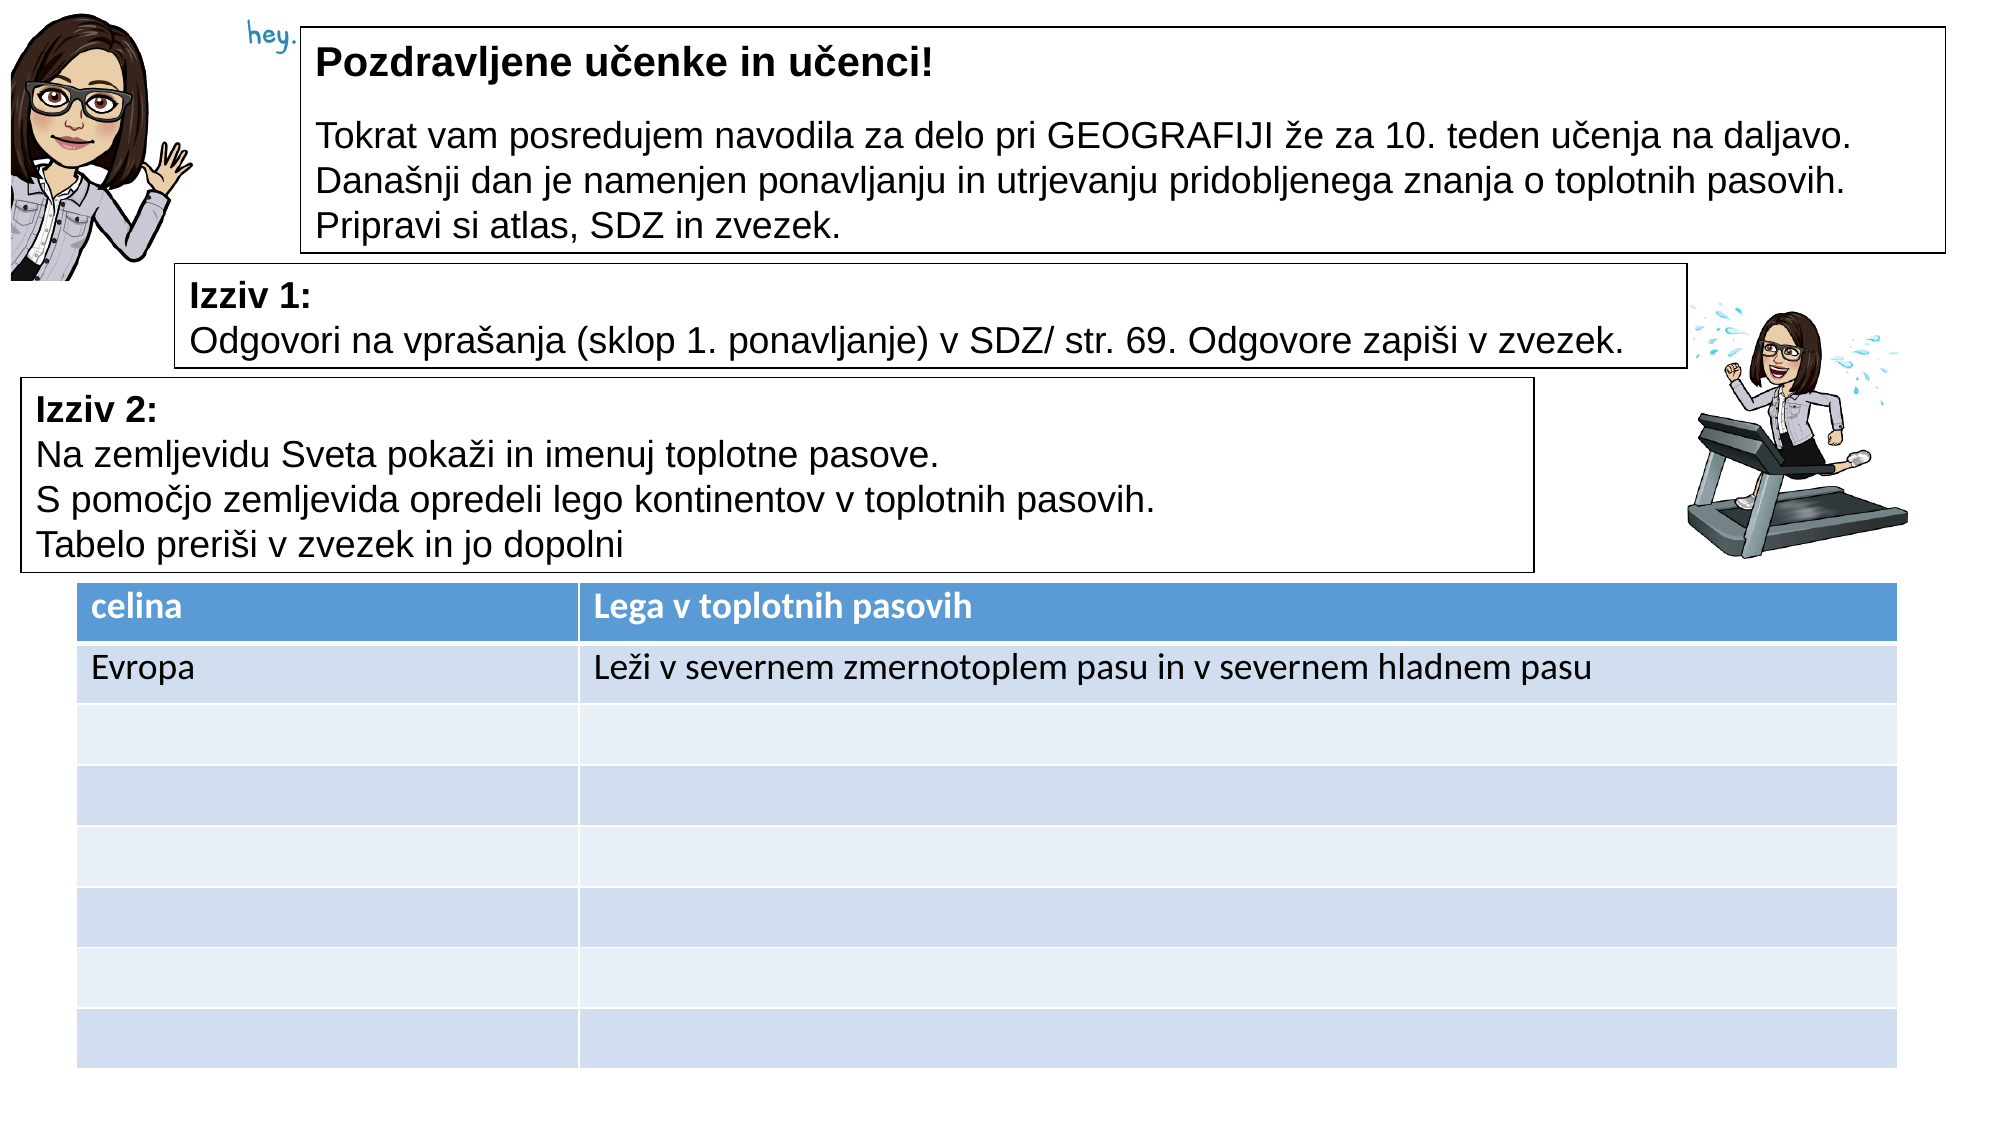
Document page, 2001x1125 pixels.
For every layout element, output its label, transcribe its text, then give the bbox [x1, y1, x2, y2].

table_cell [580, 766, 1897, 825]
picture [10, 0, 339, 281]
text_box Pozdravljene učenke in učenci! Tokrat vam posredujem navodila za delo pri GEOGRAFIJI že za 10. teden učenja na daljavo. Današnji dan je namenjen ponavljanju in utrjevanju pridobljenega znanja o toplotnih pasovih. Pripravi si atlas, SDZ in zvezek. [339, 26, 1946, 253]
table_cell [77, 1009, 578, 1068]
table_header celina [77, 583, 578, 641]
table_cell [580, 888, 1897, 947]
table_cell [580, 948, 1897, 1007]
table_cell [580, 1009, 1897, 1068]
table_cell [77, 827, 578, 886]
table_cell [580, 827, 1897, 886]
picture [1652, 280, 1938, 566]
text_box Izziv 1: Odgovori na vprašanja (sklop 1. ponavljanje) v SDZ/ str. 69. Odgovore zapiši v zvezek. [174, 263, 1687, 369]
table_cell [77, 888, 578, 947]
table_cell Evropa [77, 646, 578, 703]
table_cell Leži v severnem zmernotoplem pasu in v severnem hladnem pasu [580, 646, 1897, 703]
table_cell [77, 705, 578, 764]
table_header Lega v toplotnih pasovih [580, 583, 1897, 641]
text_box Izziv 2: Na zemljevidu Sveta pokaži in imenuj toplotne pasove. S pomočjo zemljevida opredeli lego kontinentov v toplotnih pasovih. Tabelo preriši v zvezek in jo dopolni [20, 377, 1535, 573]
table_cell [77, 766, 578, 825]
table_cell [580, 705, 1897, 764]
table_cell [77, 948, 578, 1007]
